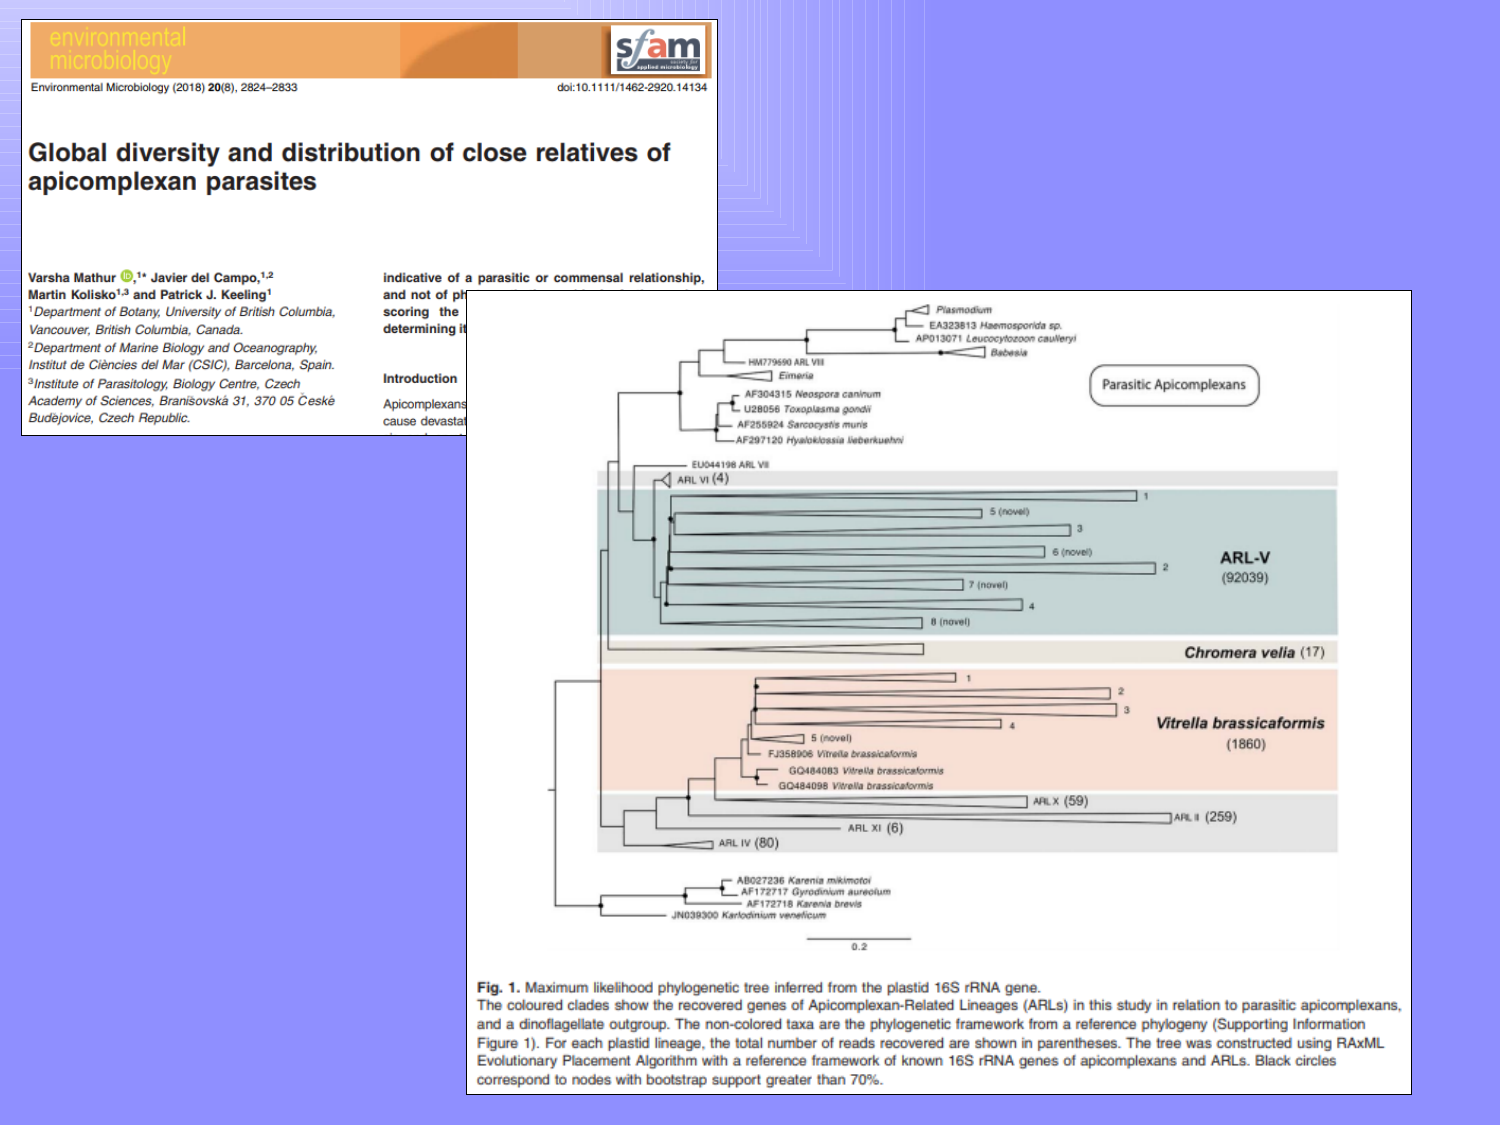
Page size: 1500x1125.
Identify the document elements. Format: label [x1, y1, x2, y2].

picture [20, 18, 1412, 1095]
